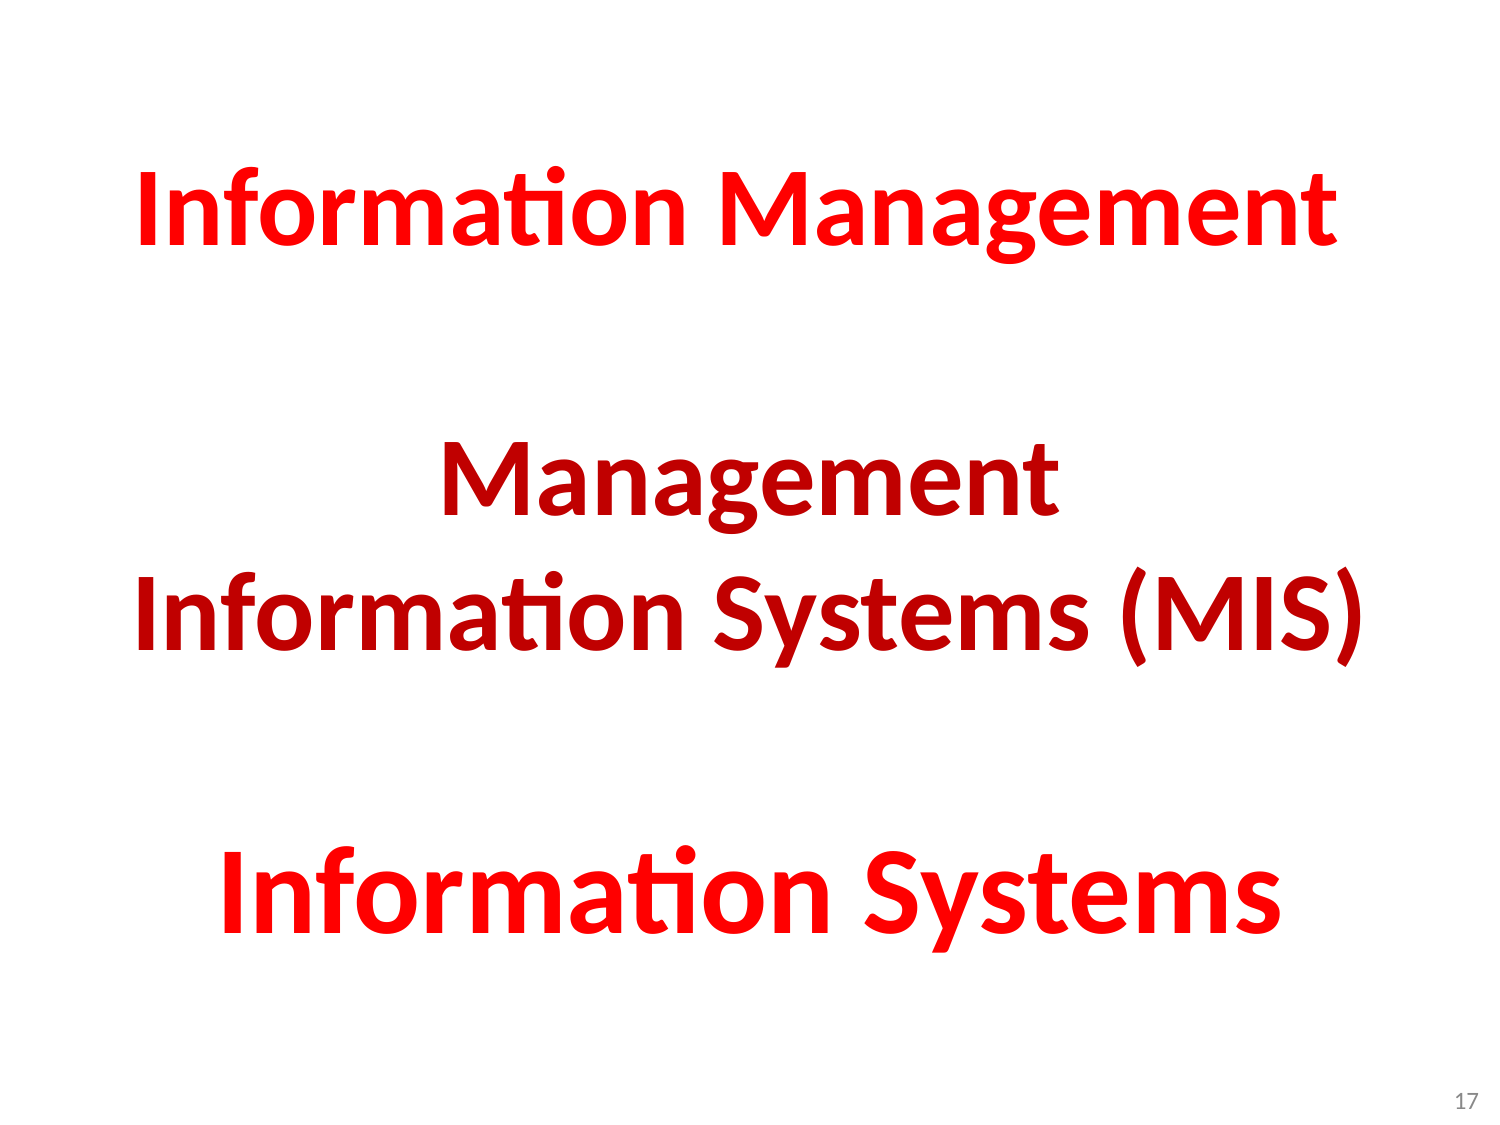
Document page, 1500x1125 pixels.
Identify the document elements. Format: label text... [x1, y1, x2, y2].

title Information Management Management Information Systems (MIS) Information Systems [75, 45, 1425, 1047]
slide_number 17 [1144, 1069, 1495, 1125]
